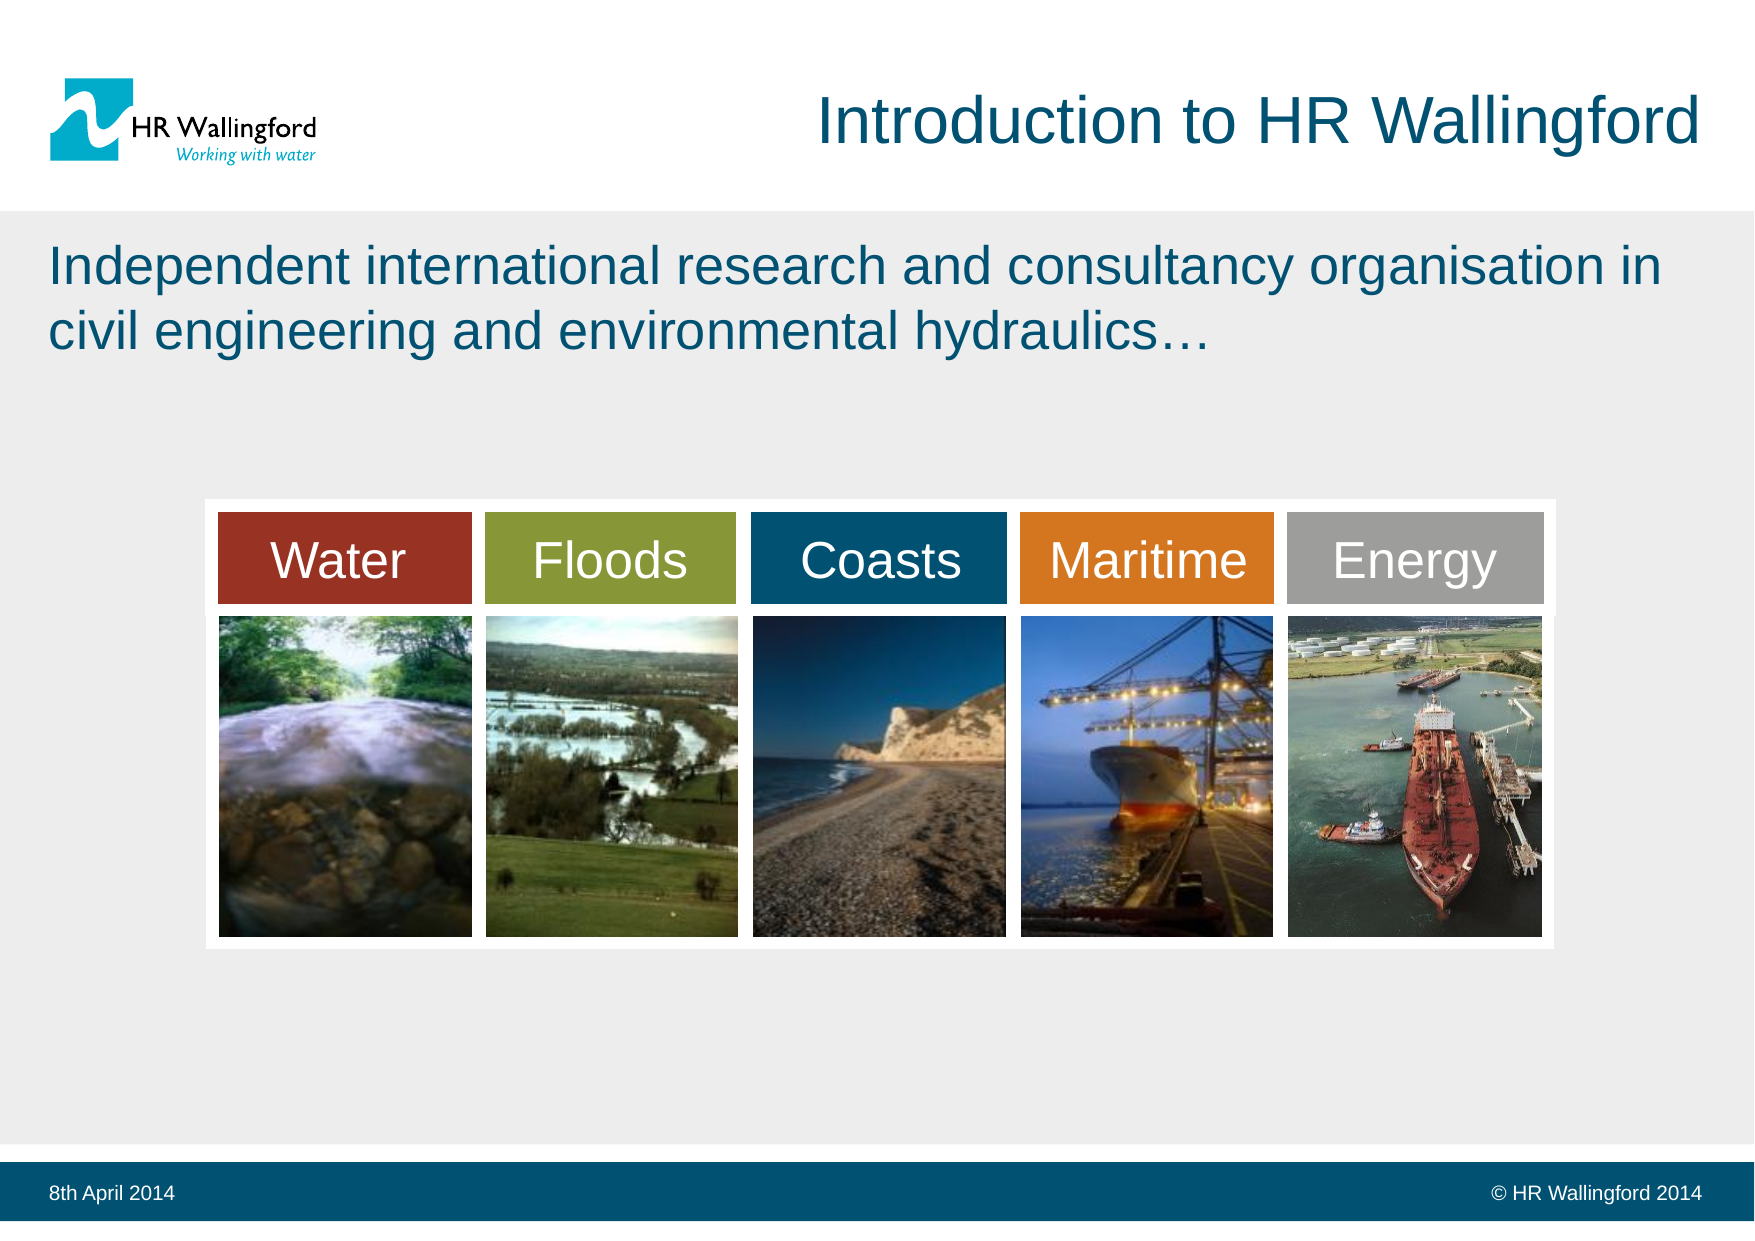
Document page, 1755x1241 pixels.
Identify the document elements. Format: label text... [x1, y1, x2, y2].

picture [485, 609, 739, 937]
picture [752, 609, 1006, 937]
text_box Floods [478, 505, 743, 610]
text_box Water [211, 505, 478, 610]
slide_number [48, 1162, 286, 1222]
title Introduction to HR Wallingford [332, 51, 1703, 193]
text_box Maritime [1013, 505, 1280, 610]
text_box Energy [1280, 505, 1550, 610]
picture [1020, 609, 1274, 937]
text_box Coasts [744, 505, 1013, 610]
picture [1287, 609, 1542, 937]
picture [218, 609, 473, 937]
list Independent international research and consultancy organisation in civil engineering and environmental hydraulics… [48, 230, 1703, 1128]
